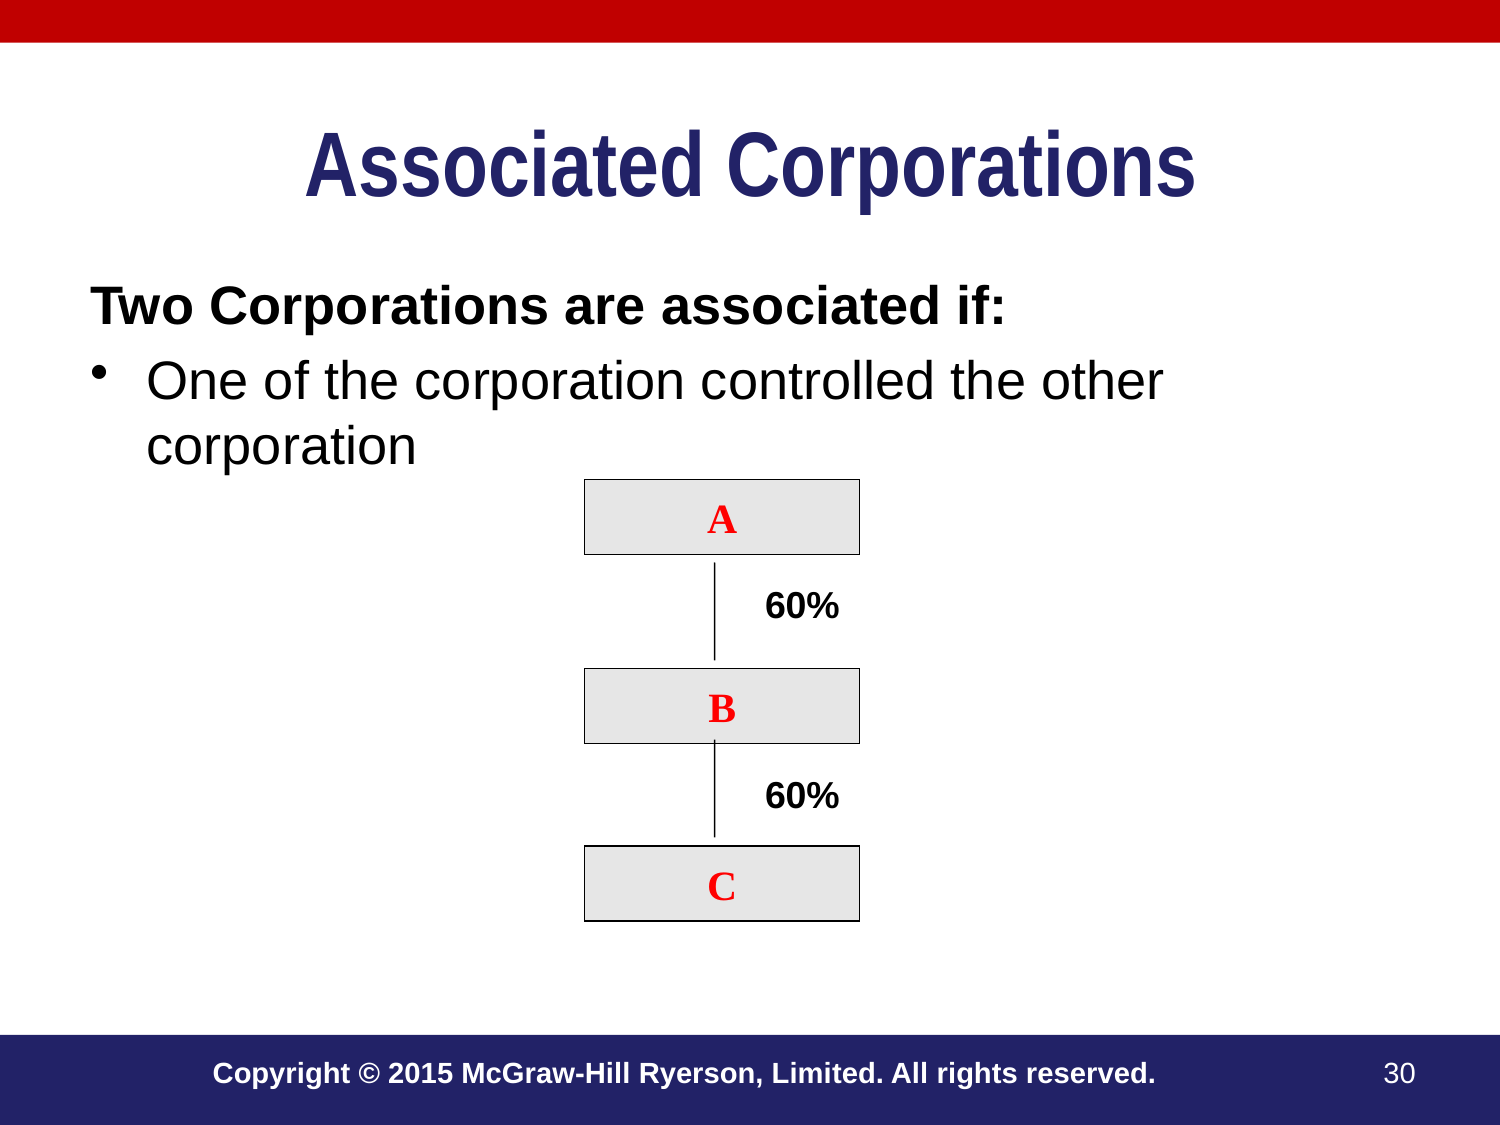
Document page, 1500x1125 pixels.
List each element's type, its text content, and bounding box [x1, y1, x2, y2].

title Associated Corporations [76, 66, 1428, 255]
list Two Corporations are associated if: One of the corporation controlled the other corporation [75, 262, 1425, 1005]
text_box 60% [750, 763, 855, 823]
slide_number 30 [1080, 1046, 1431, 1125]
text_box 60% [750, 574, 855, 634]
text_box C [584, 846, 860, 921]
footer Copyright © 2015 McGraw-Hill Ryerson, Limited. All rights reserved. [170, 1046, 1080, 1125]
text_box B [584, 668, 860, 744]
text_box A [584, 479, 860, 555]
